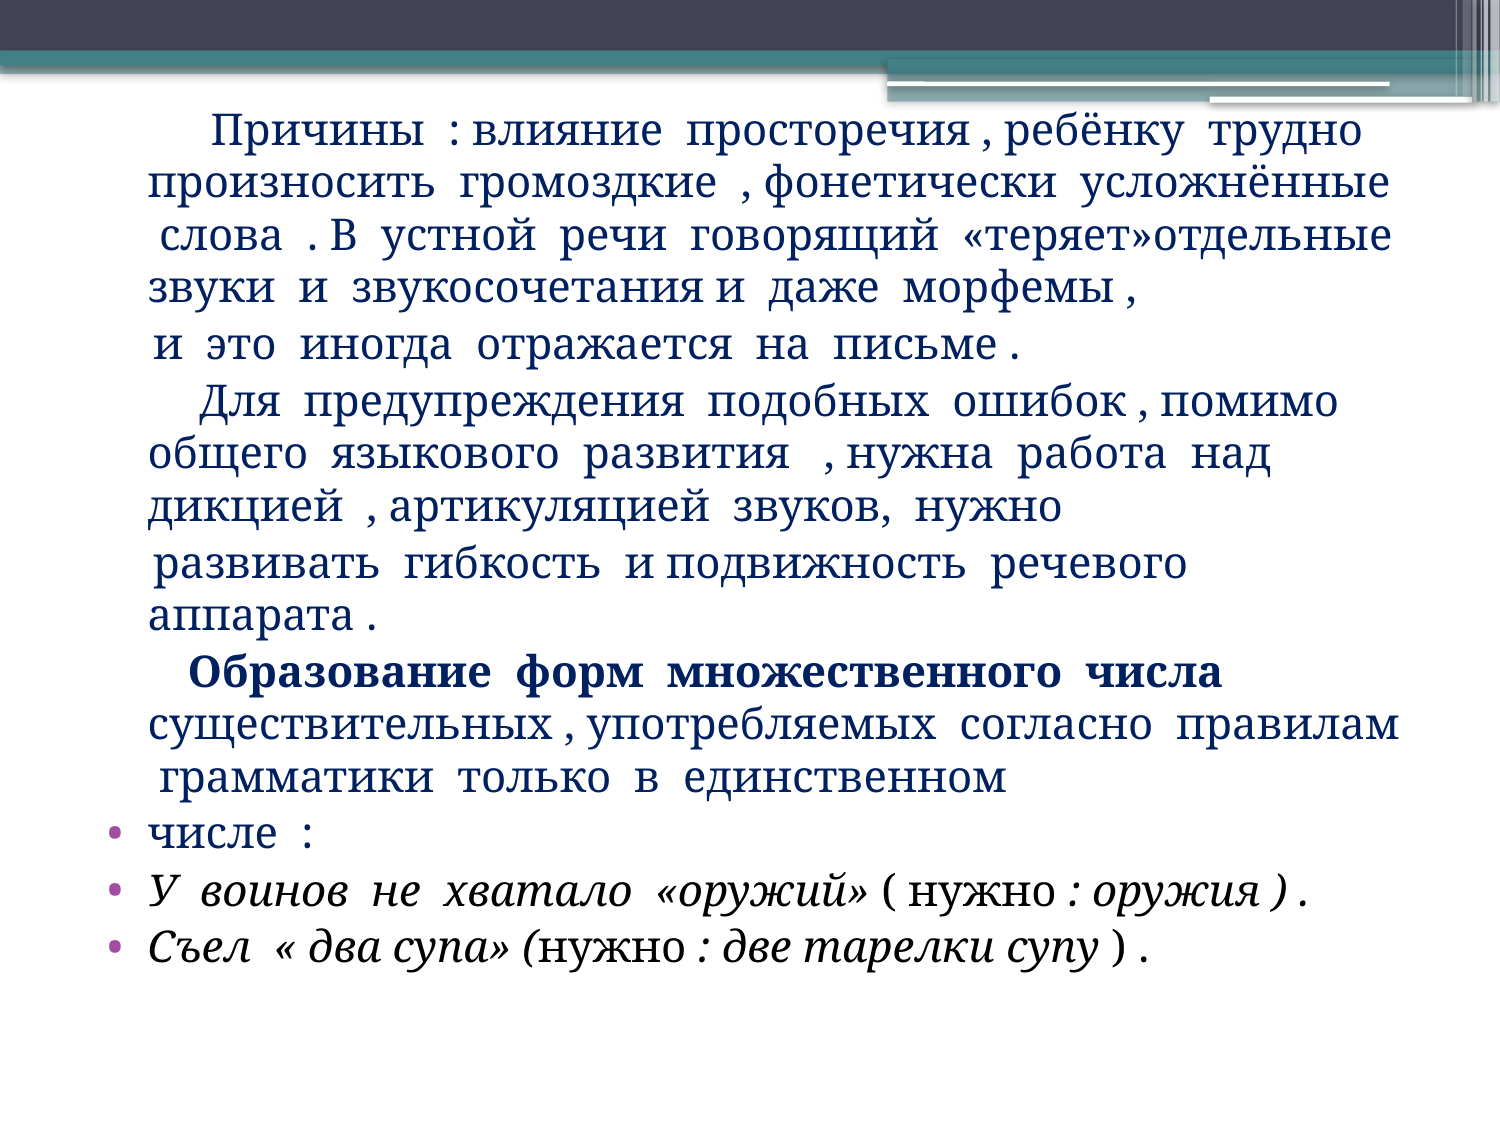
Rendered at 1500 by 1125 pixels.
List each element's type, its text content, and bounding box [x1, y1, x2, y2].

list Причины : влияние просторечия , ребёнку трудно произносить громоздкие , фонетически усложнённые слова . В устной речи говорящий «теряет»отдельные звуки и звукосочетания и даже морфемы , и это иногда отражается на письме . Для предупреждения подобных ошибок , помимо общего языкового развития , нужна работа над дикцией , артикуляцией звуков, нужно развивать гибкость и подвижность речевого аппарата . Образование форм множественного числа существительных , употребляемых согласно правилам грамматики только в единственном числе : У воинов не хватало «оружий» ( нужно : оружия ) . Съел « два супа» (нужно : две тарелки супу ) . [75, 37, 1425, 1005]
